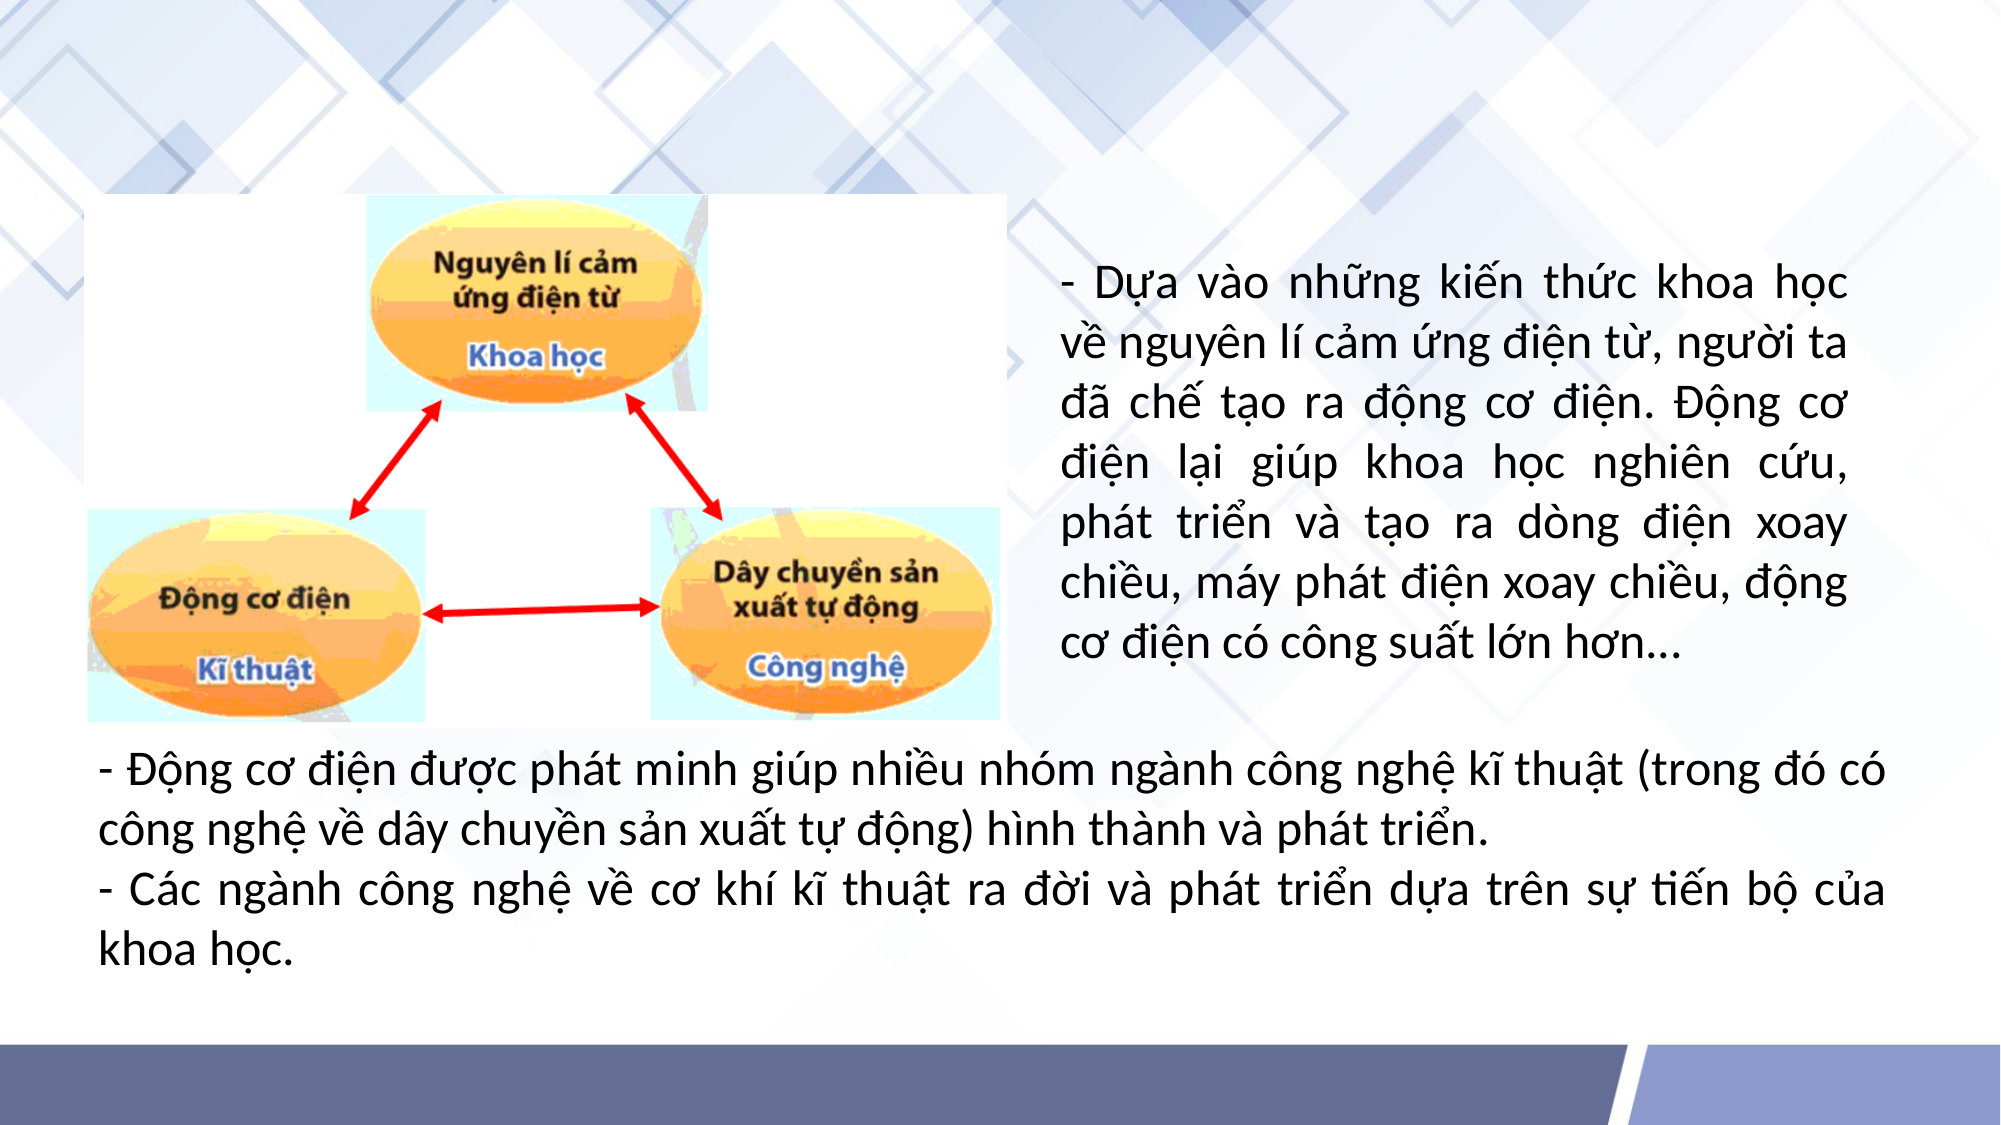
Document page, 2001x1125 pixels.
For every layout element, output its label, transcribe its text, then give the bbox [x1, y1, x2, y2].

text_box - Dựa vào những kiến thức khoa học về nguyên lí cảm ứng điện từ, người ta đã chế tạo ra động cơ điện. Động cơ điện lại giúp khoa học nghiên cứu, phát triển và tạo ra dòng điện xoay chiều, máy phát điện xoay chiều, động cơ điện có công suất lớn hơn... [1045, 241, 1864, 677]
text_box - Động cơ điện được phát minh giúp nhiều nhóm ngành công nghệ kĩ thuật (trong đó có công nghệ về dây chuyền sản xuất tự động) hình thành và phát triển. - Các ngành công nghệ về cơ khí kĩ thuật ra đời và phát triển dựa trên sự tiến bộ của khoa học. [84, 727, 1903, 983]
picture [0, 0, 2001, 1125]
